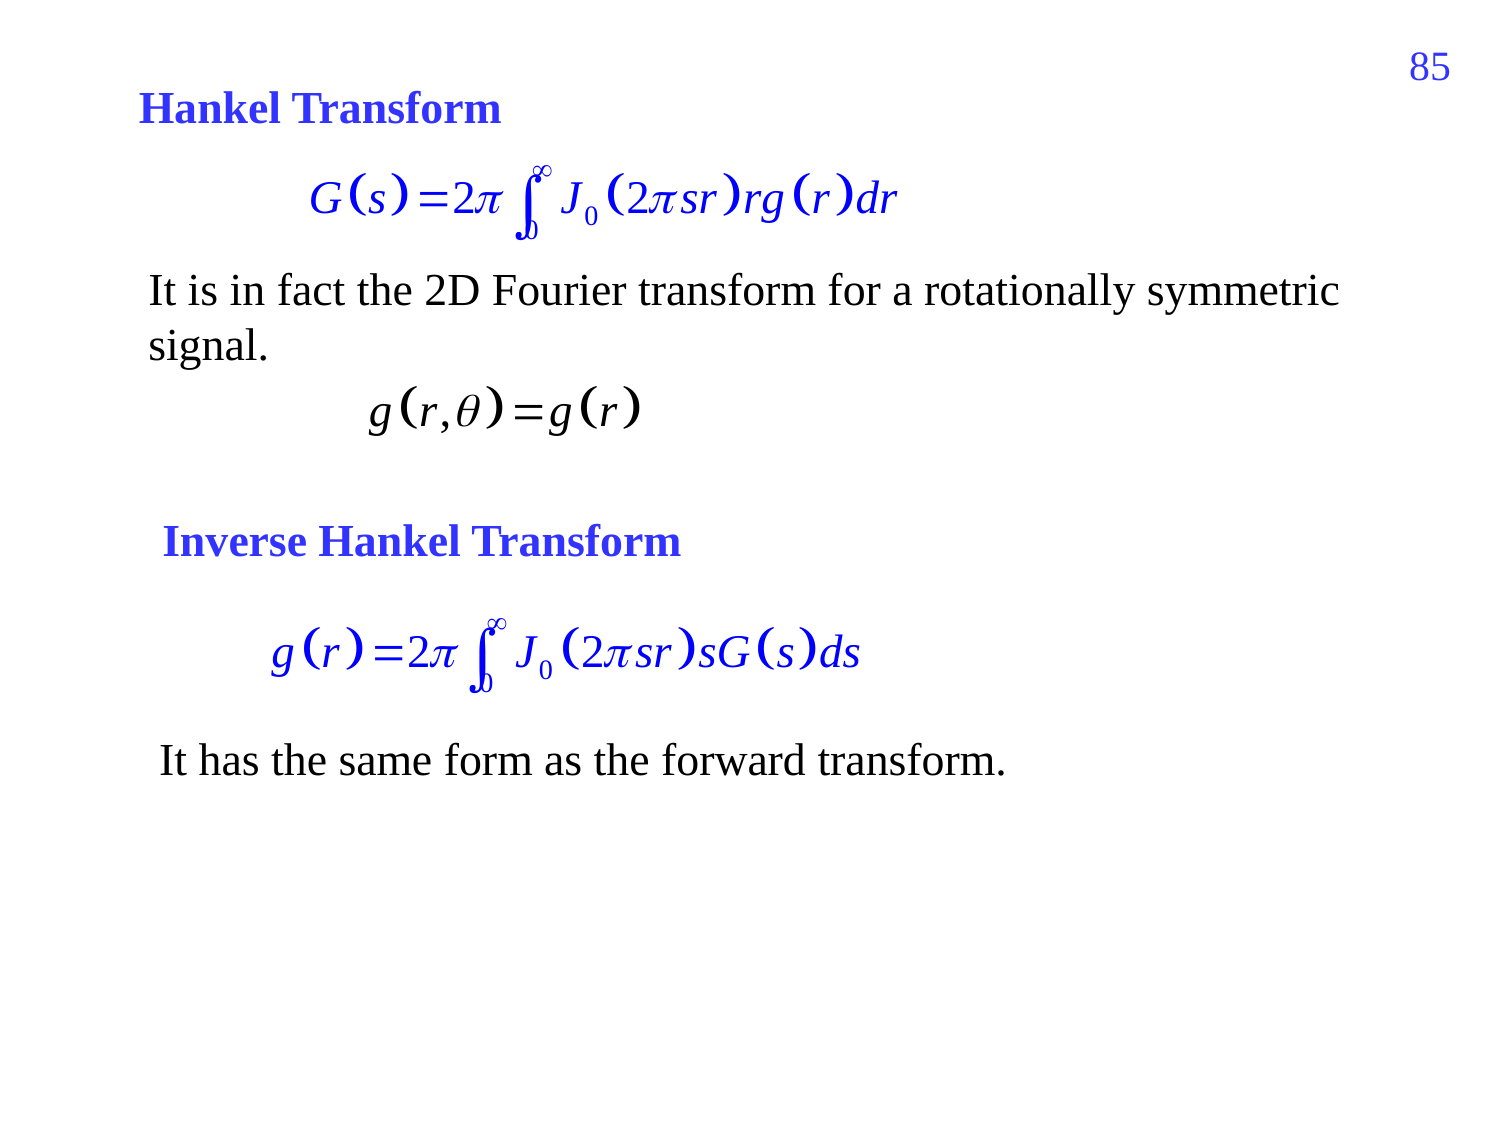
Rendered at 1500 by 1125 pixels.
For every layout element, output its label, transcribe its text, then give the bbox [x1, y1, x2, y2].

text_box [265, 604, 867, 700]
text_box It has the same form as the forward transform. [144, 721, 1397, 792]
slide_number 401 [1304, 30, 1467, 110]
text_box Inverse Hankel Transform [147, 503, 904, 574]
text_box It is in fact the 2D Fourier transform for a rotationally symmetric signal. [133, 252, 1386, 377]
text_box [362, 383, 641, 446]
text_box Hankel Transform [123, 70, 880, 140]
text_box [306, 151, 906, 246]
